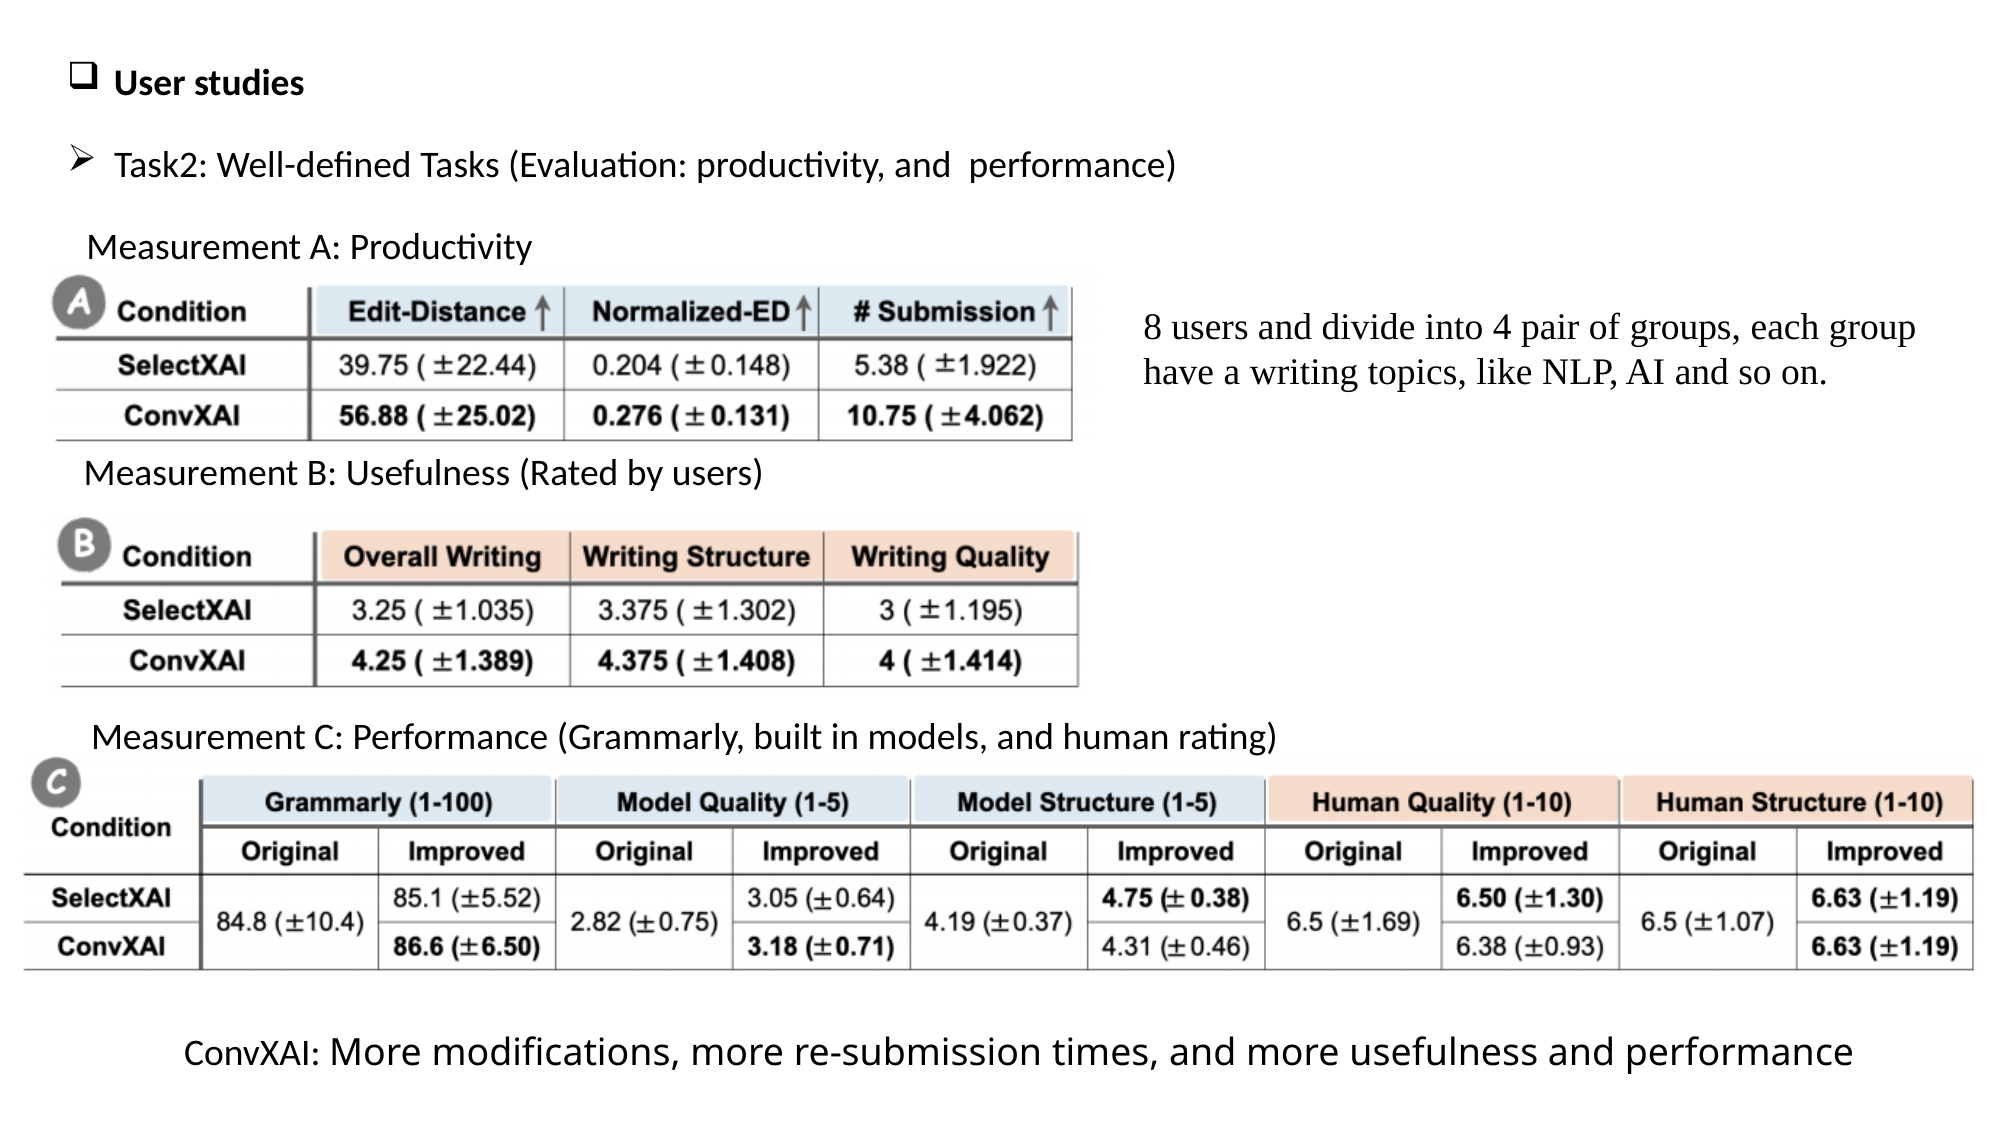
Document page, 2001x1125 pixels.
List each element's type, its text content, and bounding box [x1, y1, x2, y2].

text_box ConvXAI: More modifications, more re-submission times, and more usefulness and performance [169, 1020, 1881, 1081]
picture [46, 253, 1098, 443]
text_box Task2: Well-defined Tasks (Evaluation: productivity, and performance) [52, 132, 1338, 193]
picture [0, 753, 2000, 991]
text_box Measurement C: Performance (Grammarly, built in models, and human rating) [76, 704, 1294, 753]
text_box 8 users and divide into 4 pair of groups, each group have a writing topics, like NLP, AI and so on. [1128, 294, 1954, 400]
text_box User studies [52, 50, 327, 111]
text_box Measurement A: Productivity [71, 214, 548, 253]
picture [46, 507, 1089, 697]
text_box Measurement B: Usefulness (Rated by users) [68, 443, 1025, 501]
